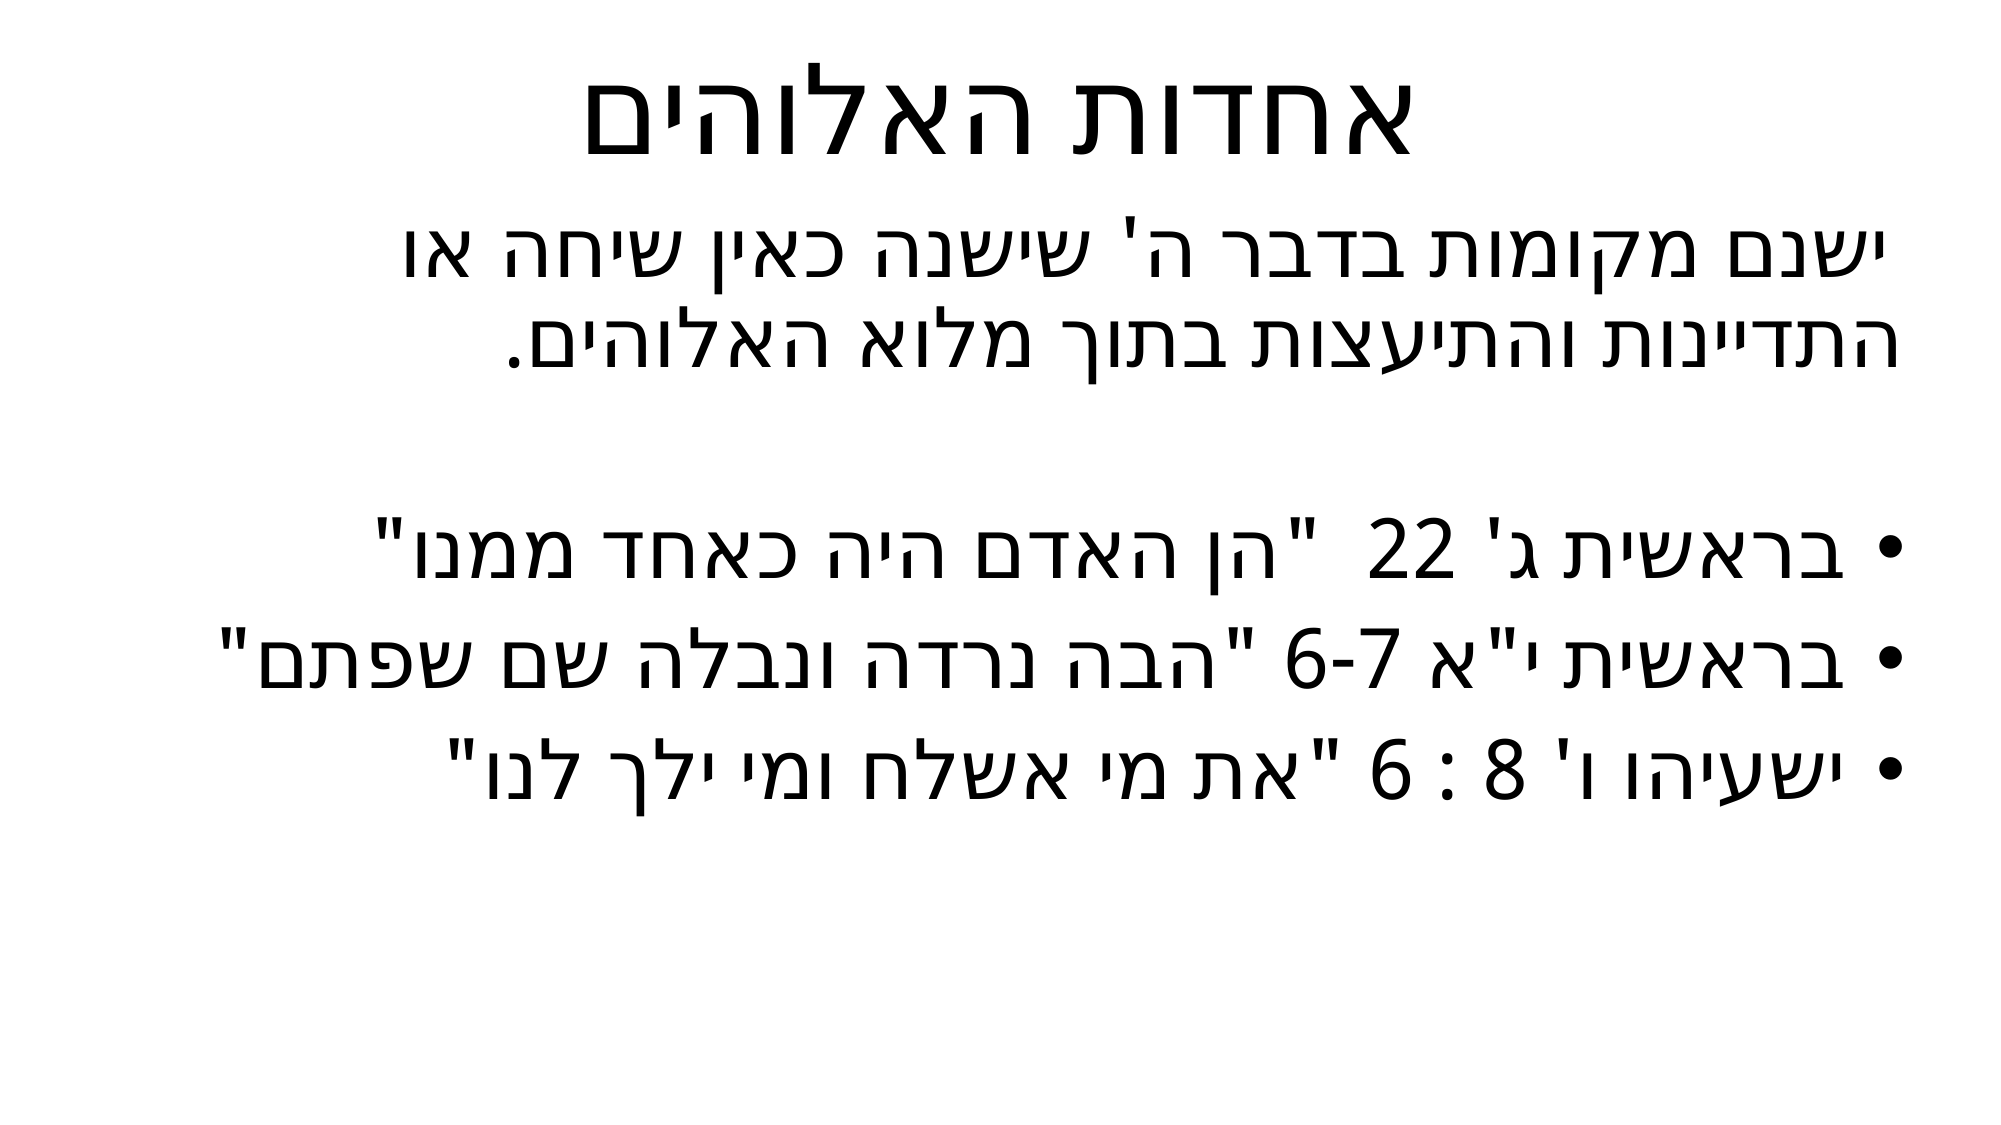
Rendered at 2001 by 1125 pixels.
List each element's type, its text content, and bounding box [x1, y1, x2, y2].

list ישנם מקומות בדבר ה' שישנה כאין שיחה או התדיינות והתיעצות בתוך מלוא האלוהים. בראשית ג' 22 "הן האדם היה כאחד ממנו" בראשית י"א 6-7 "הבה נרדה ונבלה שם שפתם" ישעיהו ו' 8 : 6 "את מי אשלח ומי ילך לנו" [137, 197, 1921, 1086]
title אחדות האלוהים [137, 30, 1863, 197]
